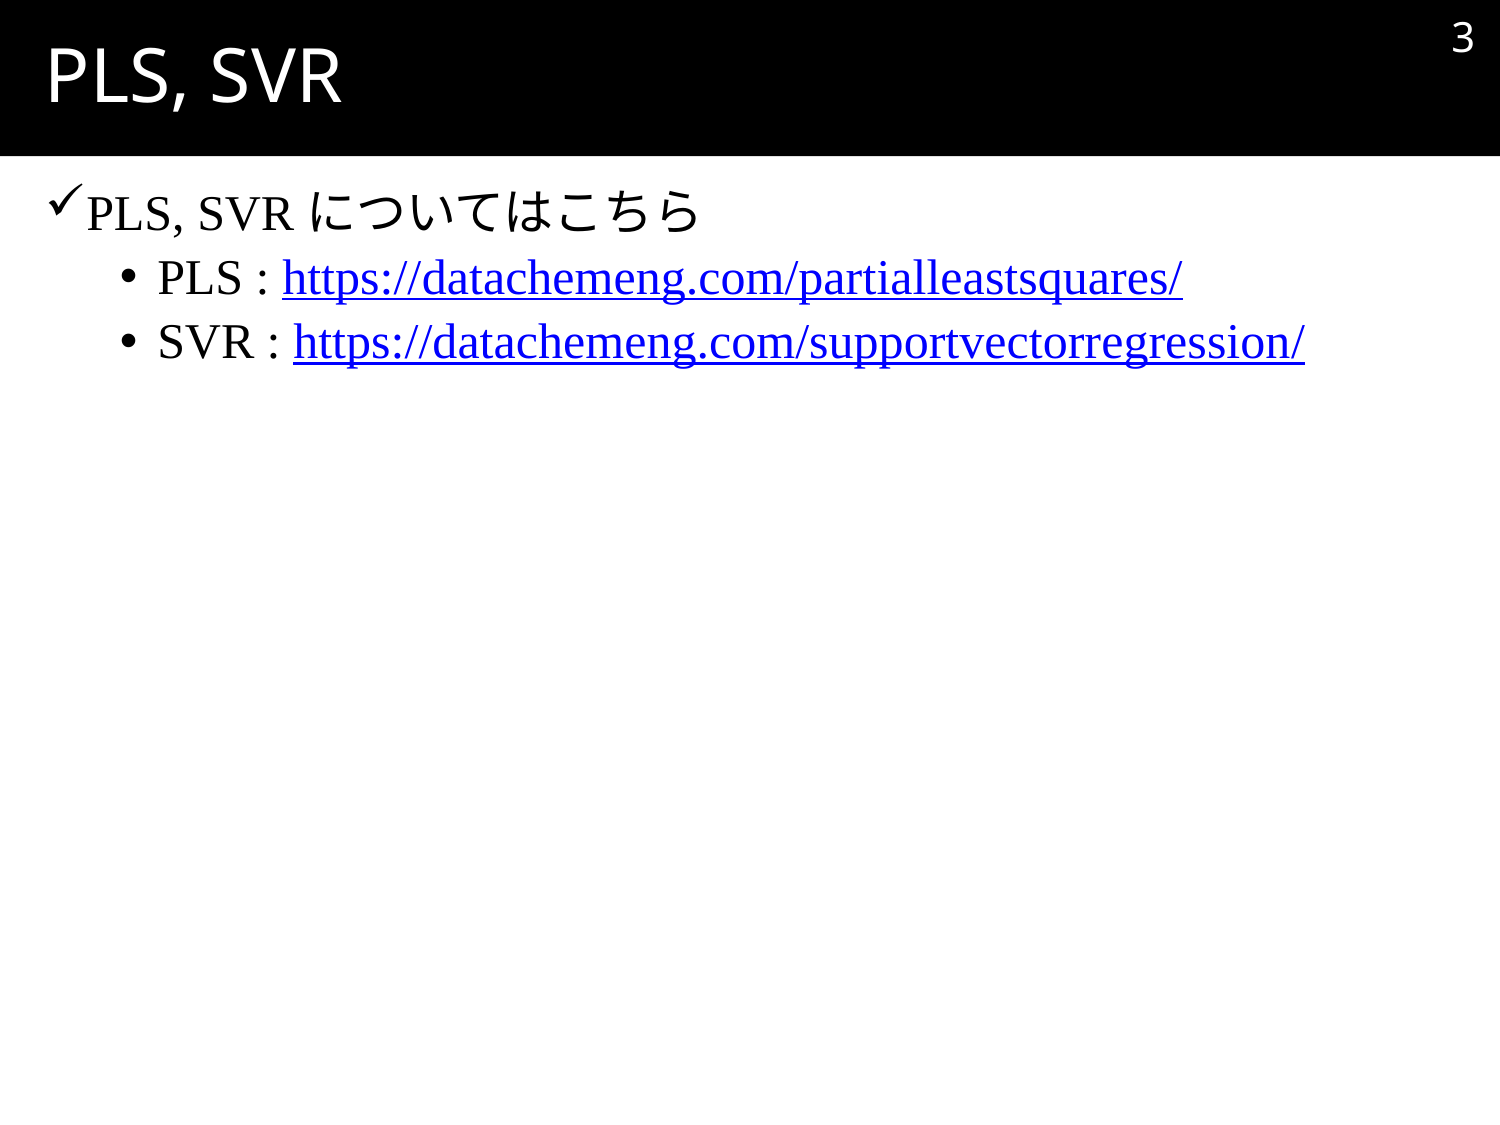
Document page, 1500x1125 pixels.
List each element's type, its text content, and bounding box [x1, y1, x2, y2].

title PLS, SVR [29, 30, 399, 128]
list PLS, SVRについてはこちら PLS : https://datachemeng.com/partialleastsquares/ SVR : https://datachemeng.com/supportvectorregression/ [29, 179, 1330, 380]
slide_number 2 [1389, 6, 1491, 72]
